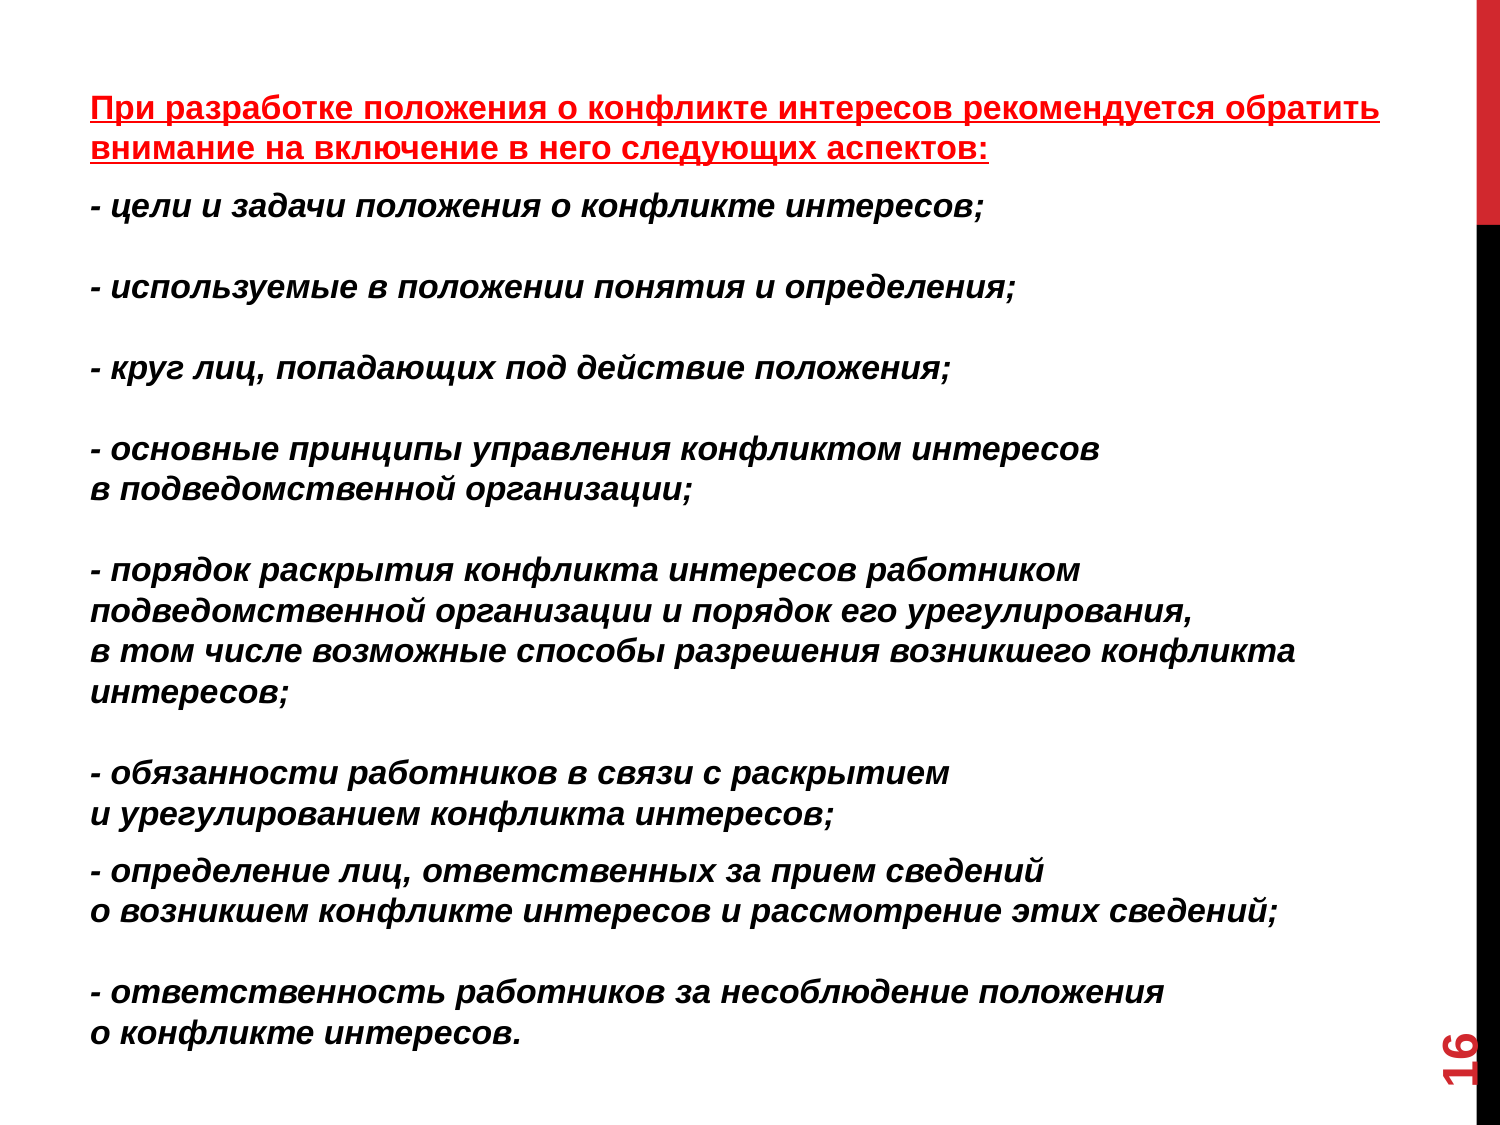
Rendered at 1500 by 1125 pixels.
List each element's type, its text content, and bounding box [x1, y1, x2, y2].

slide_number 16 [1427, 887, 1488, 1104]
list При разработке положения о конфликте интересов рекомендуется обратить внимание на включение в него следующих аспектов: - цели и задачи положения о конфликте интересов; - используемые в положении понятия и определения; - круг лиц, попадающих под действие положения; - основные принципы управления конфликтом интересов в подведомственной организации; - порядок раскрытия конфликта интересов работником подведомственной организации и порядок его урегулирования, в том числе возможные способы разрешения возникшего конфликта интересов; - обязанности работников в связи с раскрытием и урегулированием конфликта интересов; - определение лиц, ответственных за прием сведений о возникшем конфликте интересов и рассмотрение этих сведений; - ответственность работников за несоблюдение положения о конфликте интересов. [75, 78, 1412, 1059]
